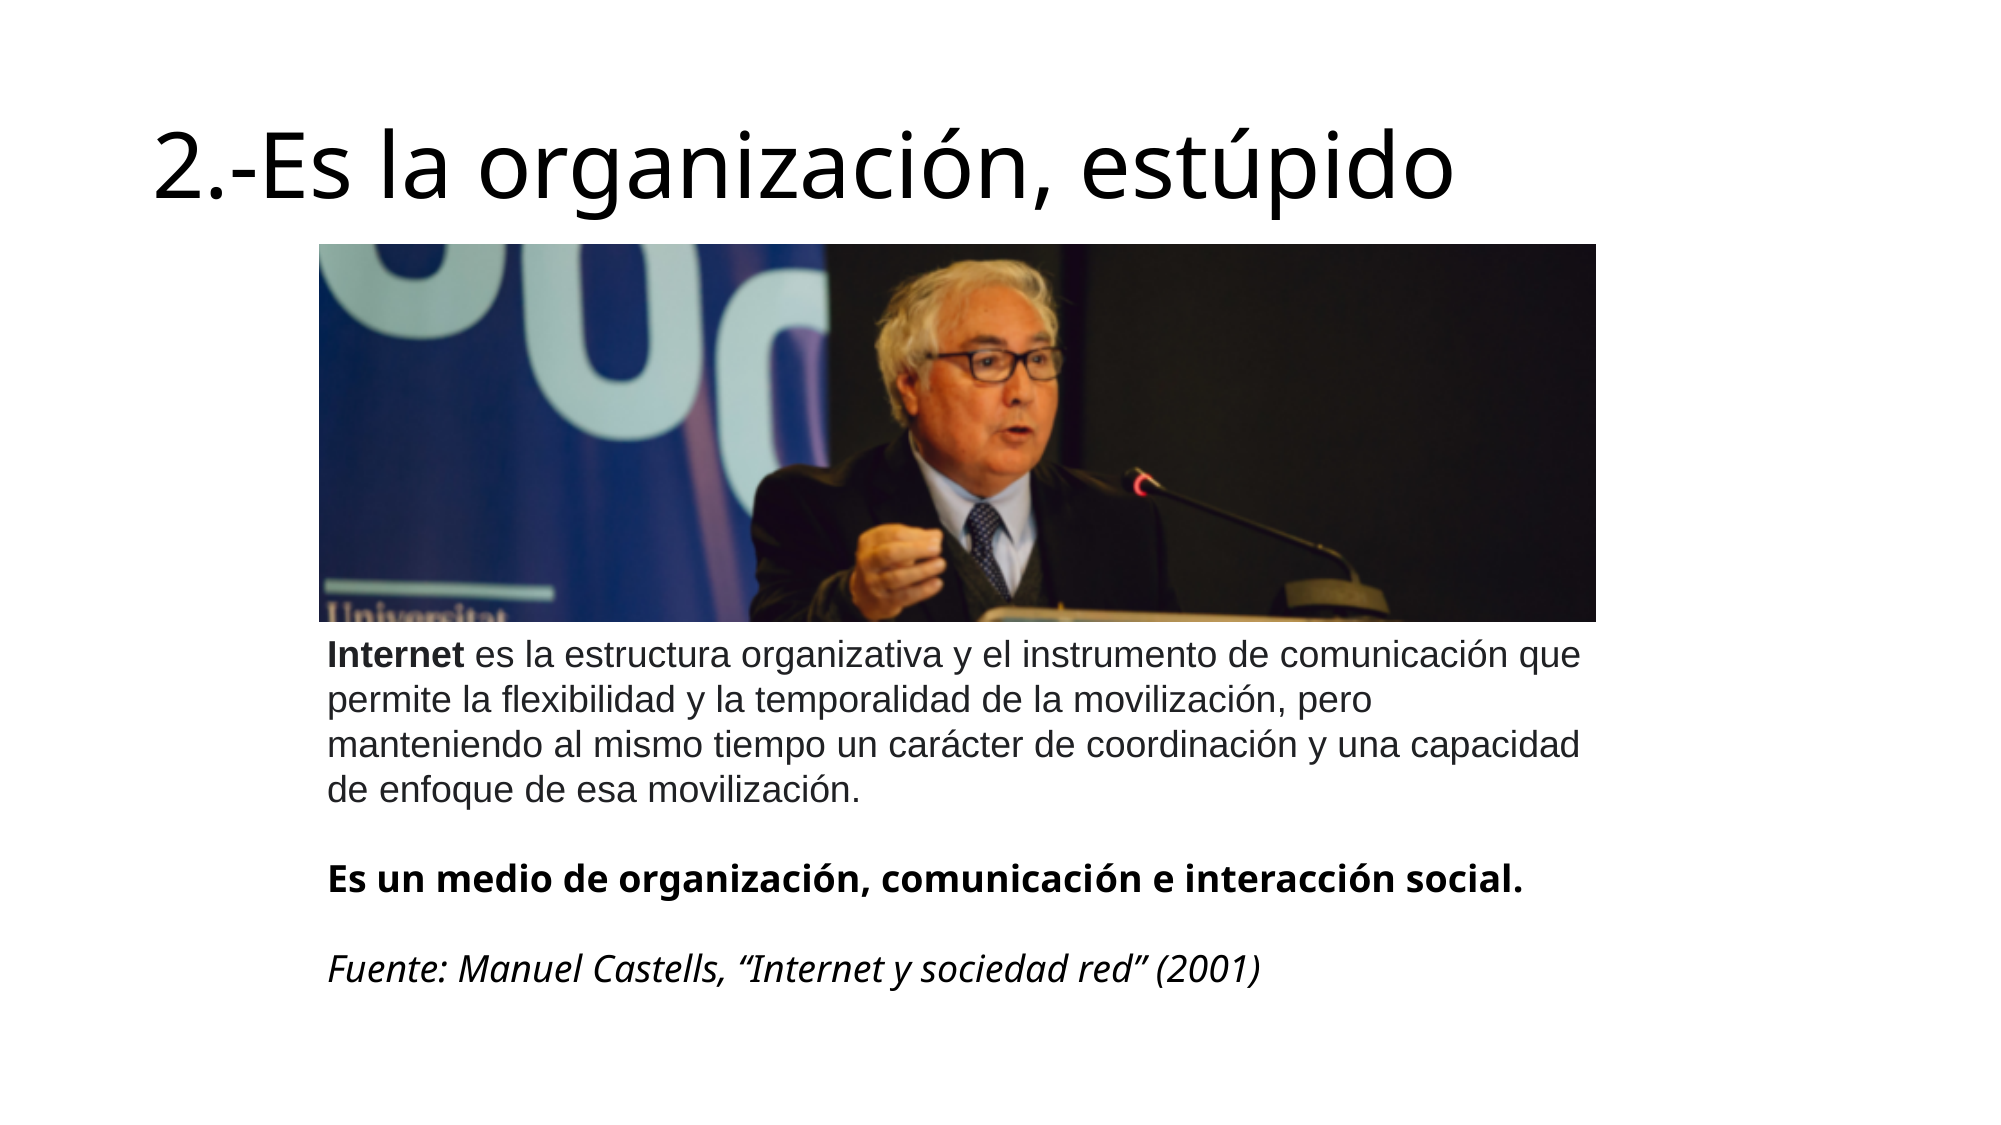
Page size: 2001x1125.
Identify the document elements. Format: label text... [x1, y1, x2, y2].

title 2.-Es la organización, estúpido [137, 59, 1863, 278]
text_box Internet es la estructura organizativa y el instrumento de comunicación que permite la flexibilidad y la temporalidad de la movilización, pero manteniendo al mismo tiempo un carácter de coordinación y una capacidad de enfoque de esa movilización. Es un medio de organización, comunicación e interacción social. Fuente: Manuel Castells, “Internet y sociedad red” (2001) [312, 622, 1612, 998]
picture [318, 243, 1597, 623]
